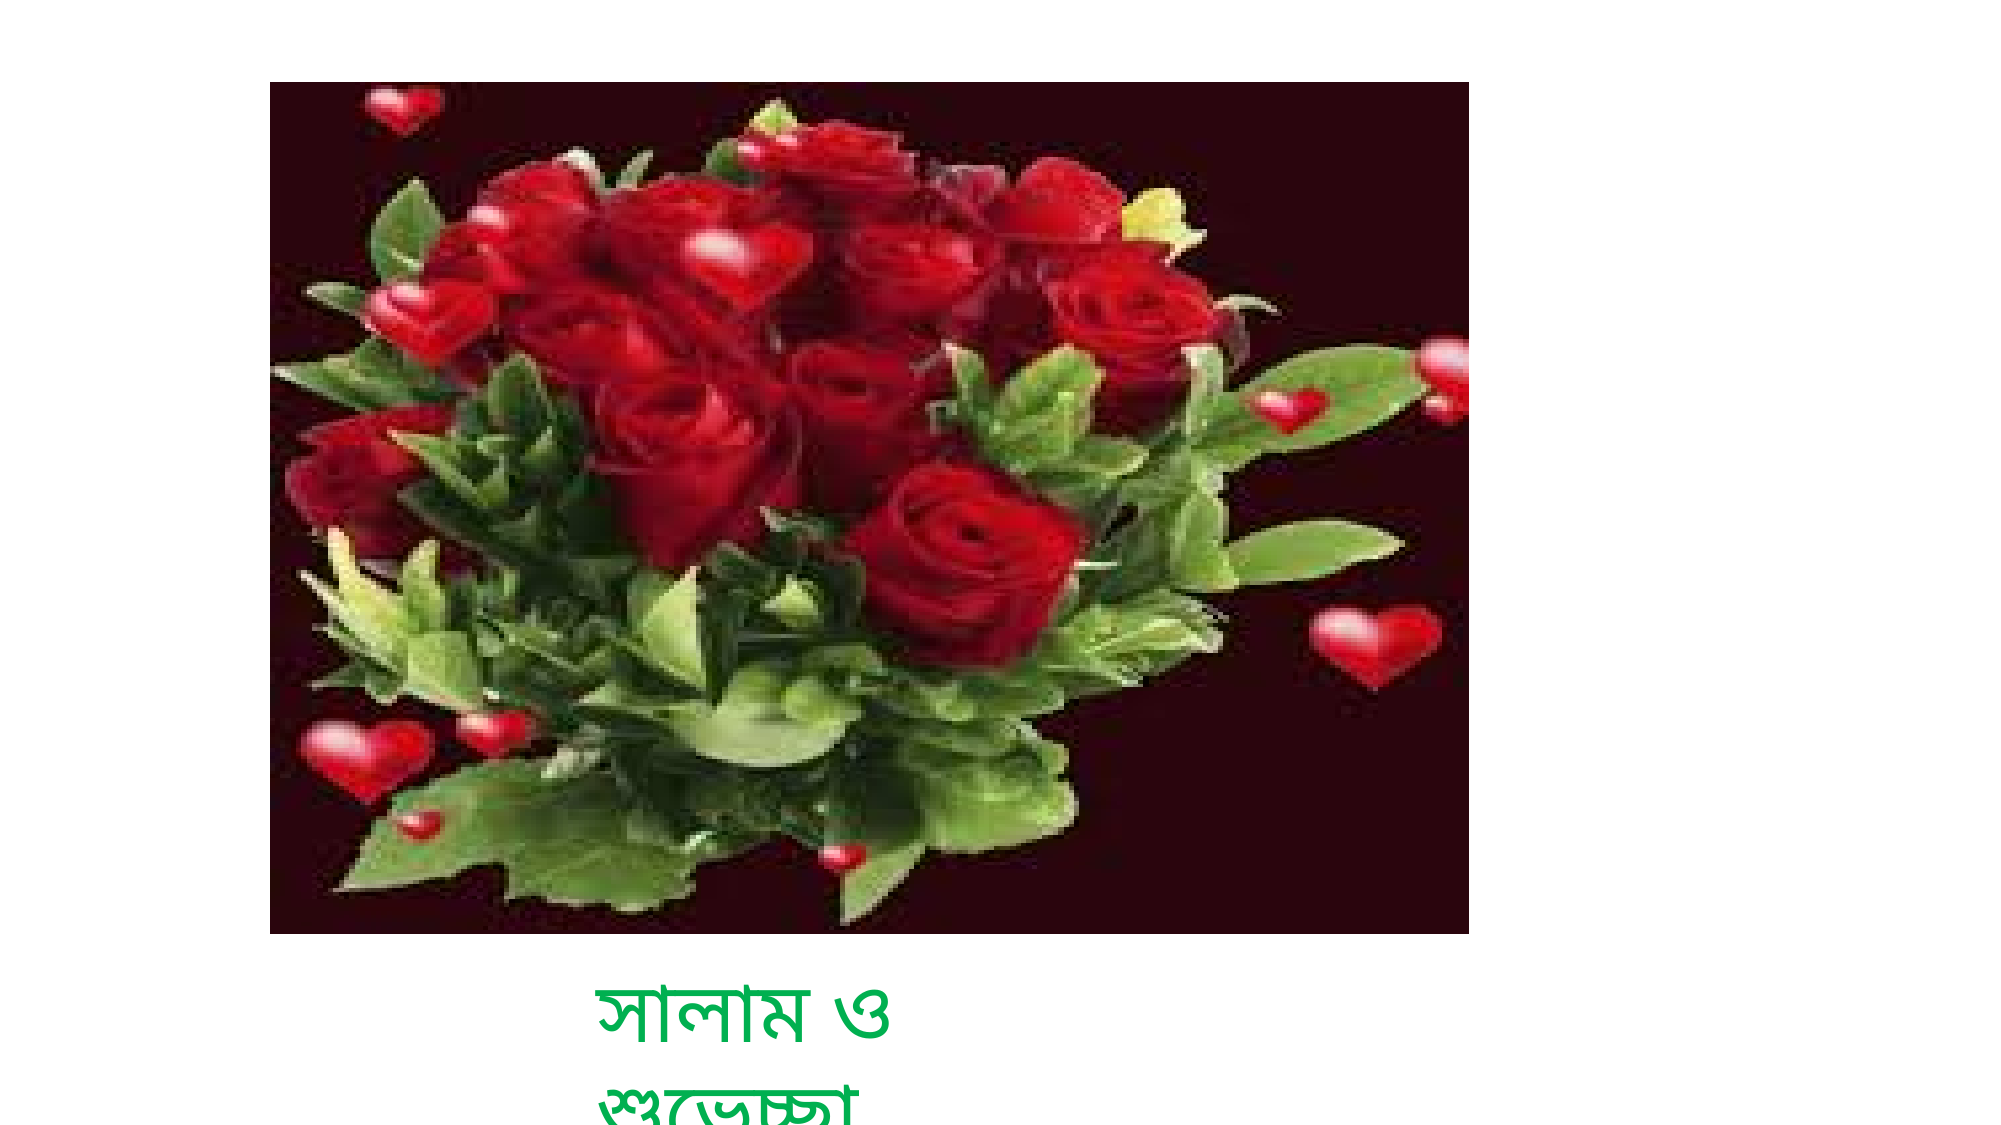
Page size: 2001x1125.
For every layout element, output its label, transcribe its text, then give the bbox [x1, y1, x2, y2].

picture [270, 82, 1469, 934]
text_box সালাম ও শুভেচ্ছা [582, 951, 1086, 1125]
